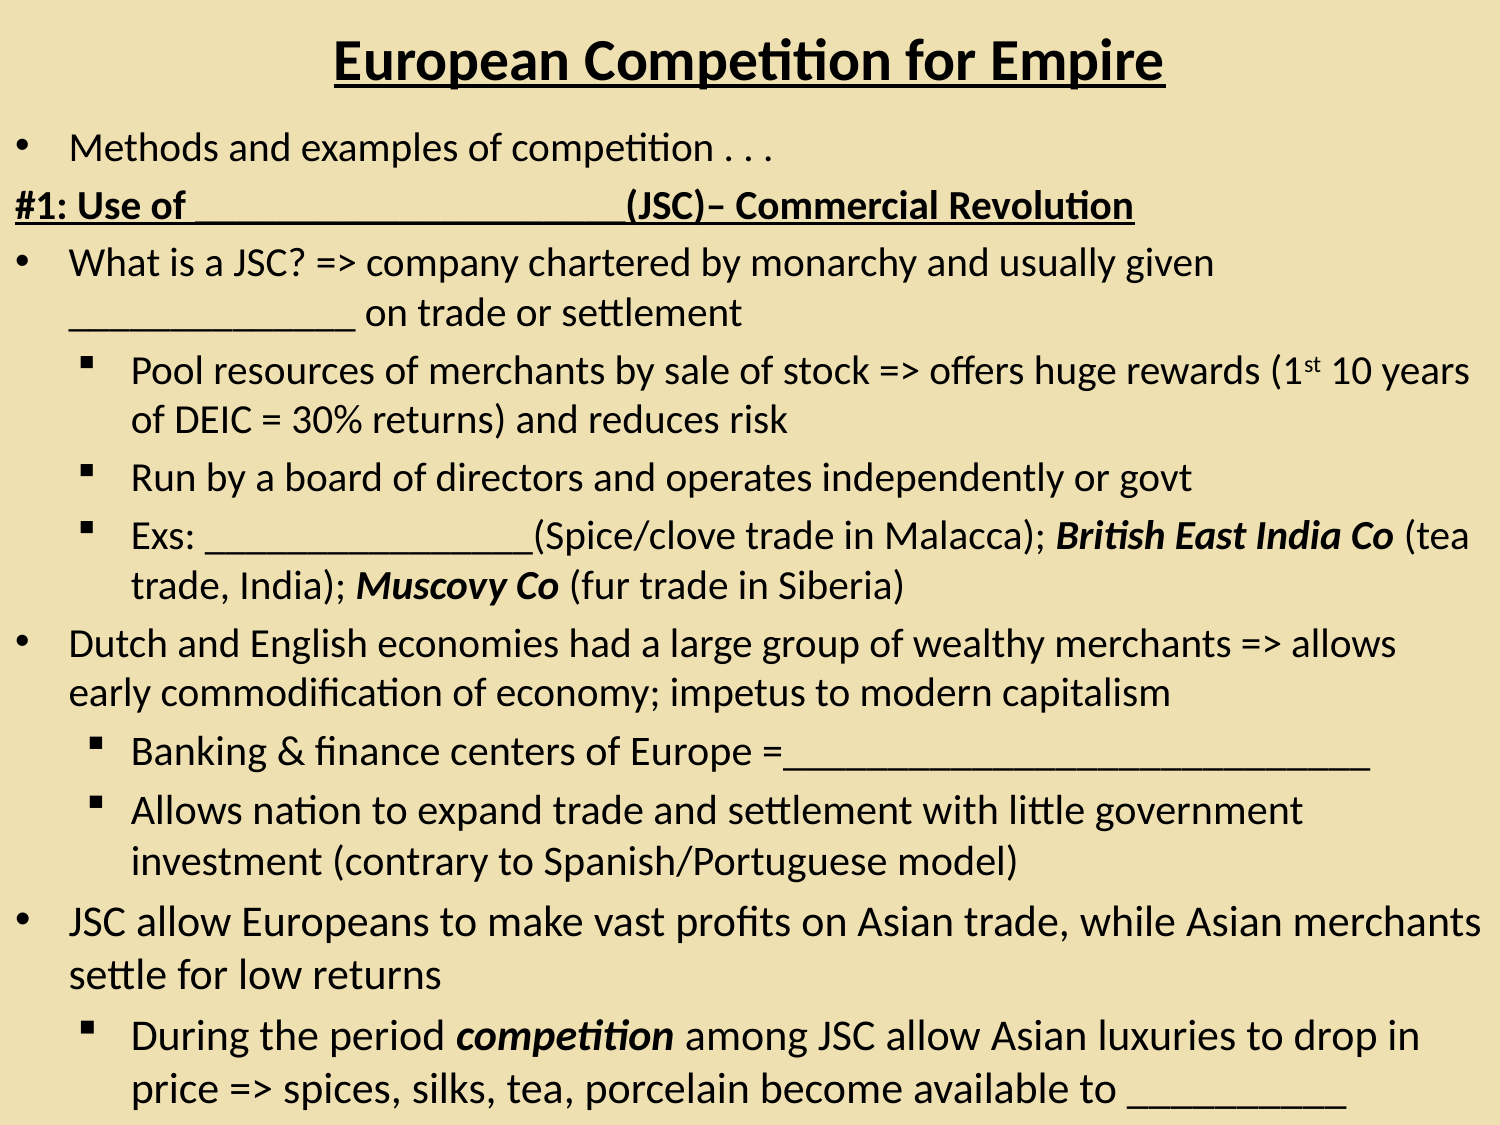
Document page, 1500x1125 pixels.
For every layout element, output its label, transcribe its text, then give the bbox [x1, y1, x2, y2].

title European Competition for Empire [75, 12, 1425, 100]
list Methods and examples of competition . . . #1: Use of _____________________(JSC)– Commercial Revolution What is a JSC? => company chartered by monarchy and usually given ______________ on trade or settlement Pool resources of merchants by sale of stock => offers huge rewards (1st 10 years of DEIC = 30% returns) and reduces risk Run by a board of directors and operates independently or govt Exs: ________________(Spice/clove trade in Malacca); British East India Co (tea trade, India); Muscovy Co (fur trade in Siberia) Dutch and English economies had a large group of wealthy merchants => allows early commodification of economy; impetus to modern capitalism Banking & finance centers of Europe =____________________________ Allows nation to expand trade and settlement with little government investment (contrary to Spanish/Portuguese model) JSC allow Europeans to make vast profits on Asian trade, while Asian merchants settle for low returns During the period competition among JSC allow Asian luxuries to drop in price => spices, silks, tea, porcelain become available to __________ [0, 112, 1500, 1125]
